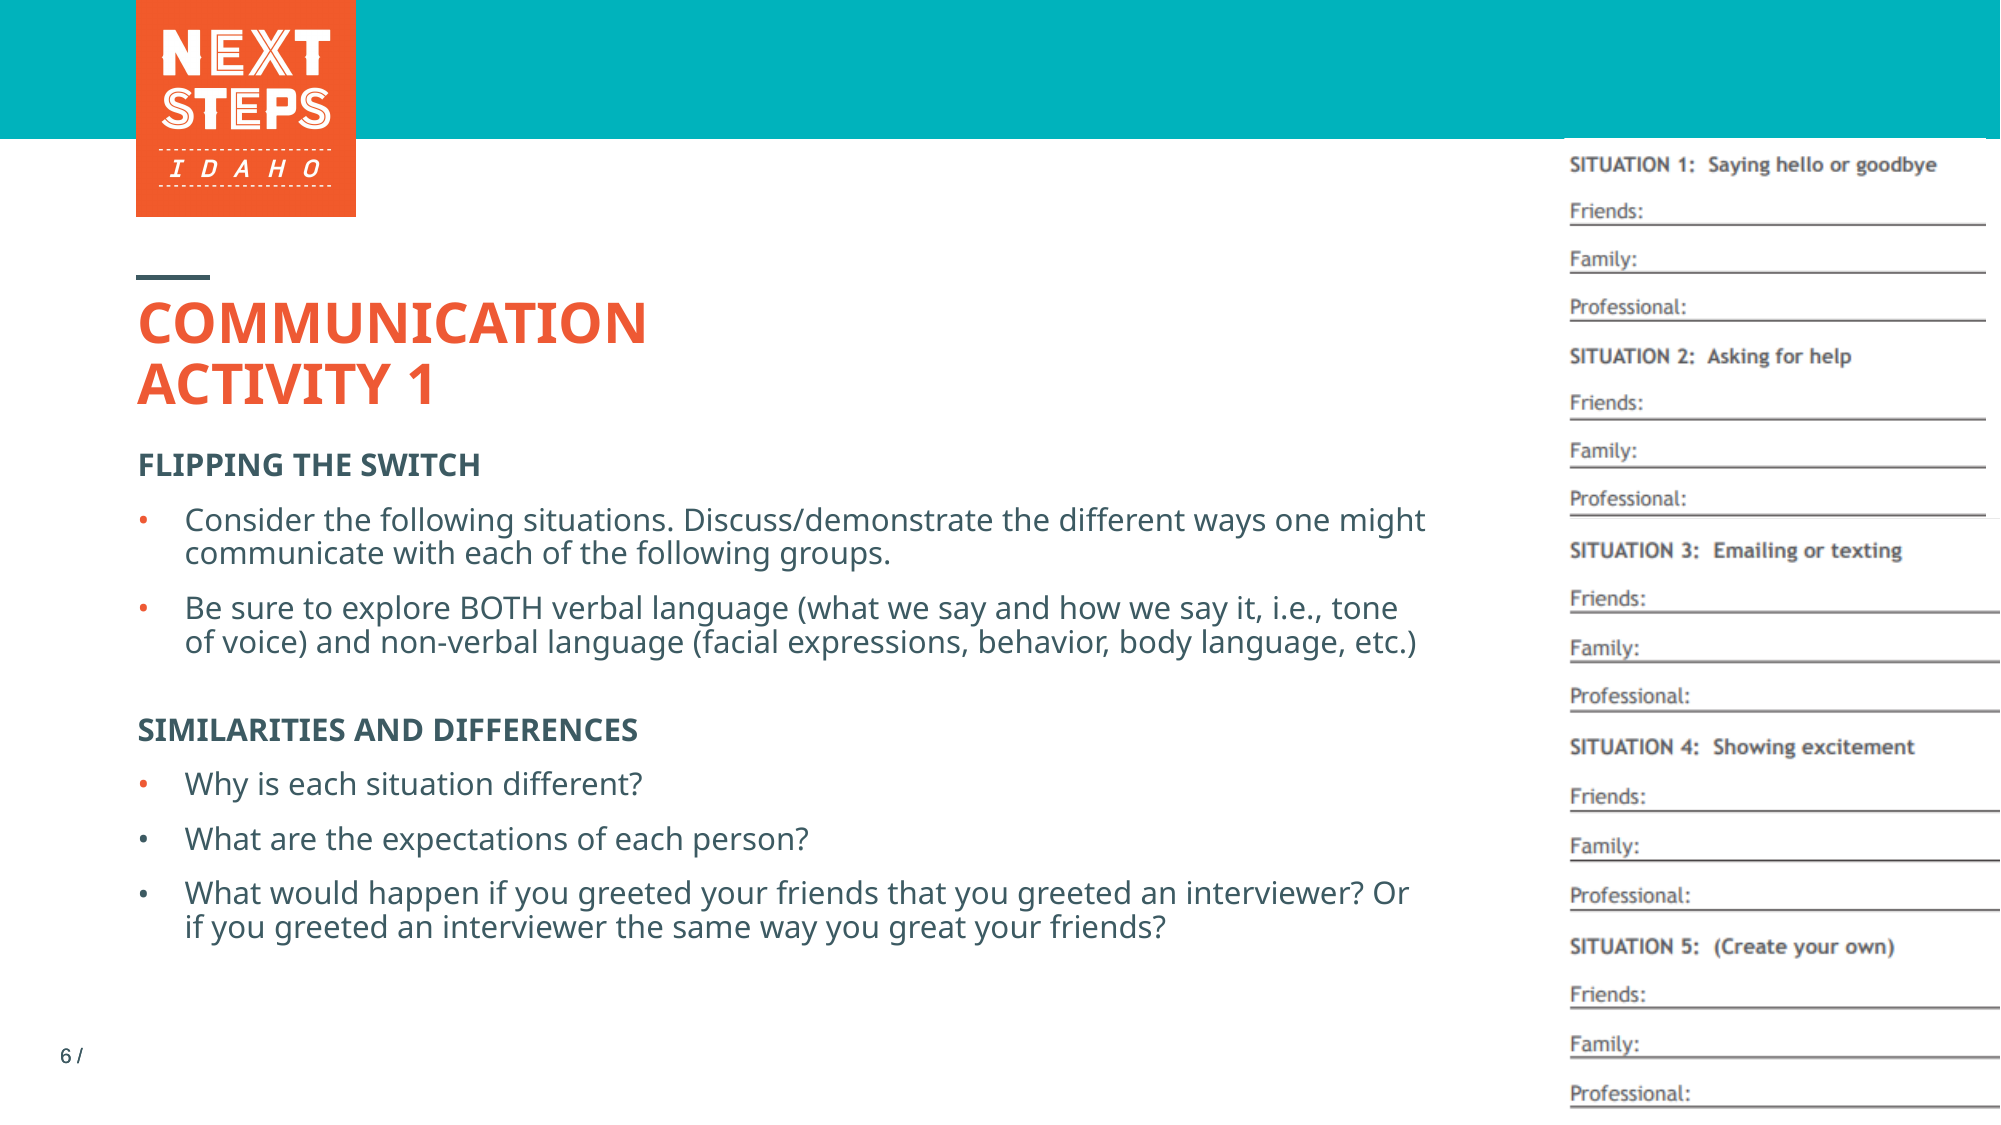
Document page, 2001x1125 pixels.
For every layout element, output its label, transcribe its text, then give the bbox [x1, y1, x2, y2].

picture [136, 0, 356, 217]
picture [1564, 138, 2000, 1125]
list FLIPPING THE SWITCH Consider the following situations. Discuss/demonstrate the different ways one might communicate with each of the following groups. Be sure to explore BOTH verbal language (what we say and how we say it, i.e., tone of voice) and non-verbal language (facial expressions, behavior, body language, etc.) SIMILARITIES AND DIFFERENCES Why is each situation different? What are the expectations of each person? What would happen if you greeted your friends that you greeted an interviewer? Or if you greeted an interviewer the same way you great your friends? [122, 442, 1452, 1092]
title COMMUNICATION ACTIVITY 1 [122, 287, 678, 442]
